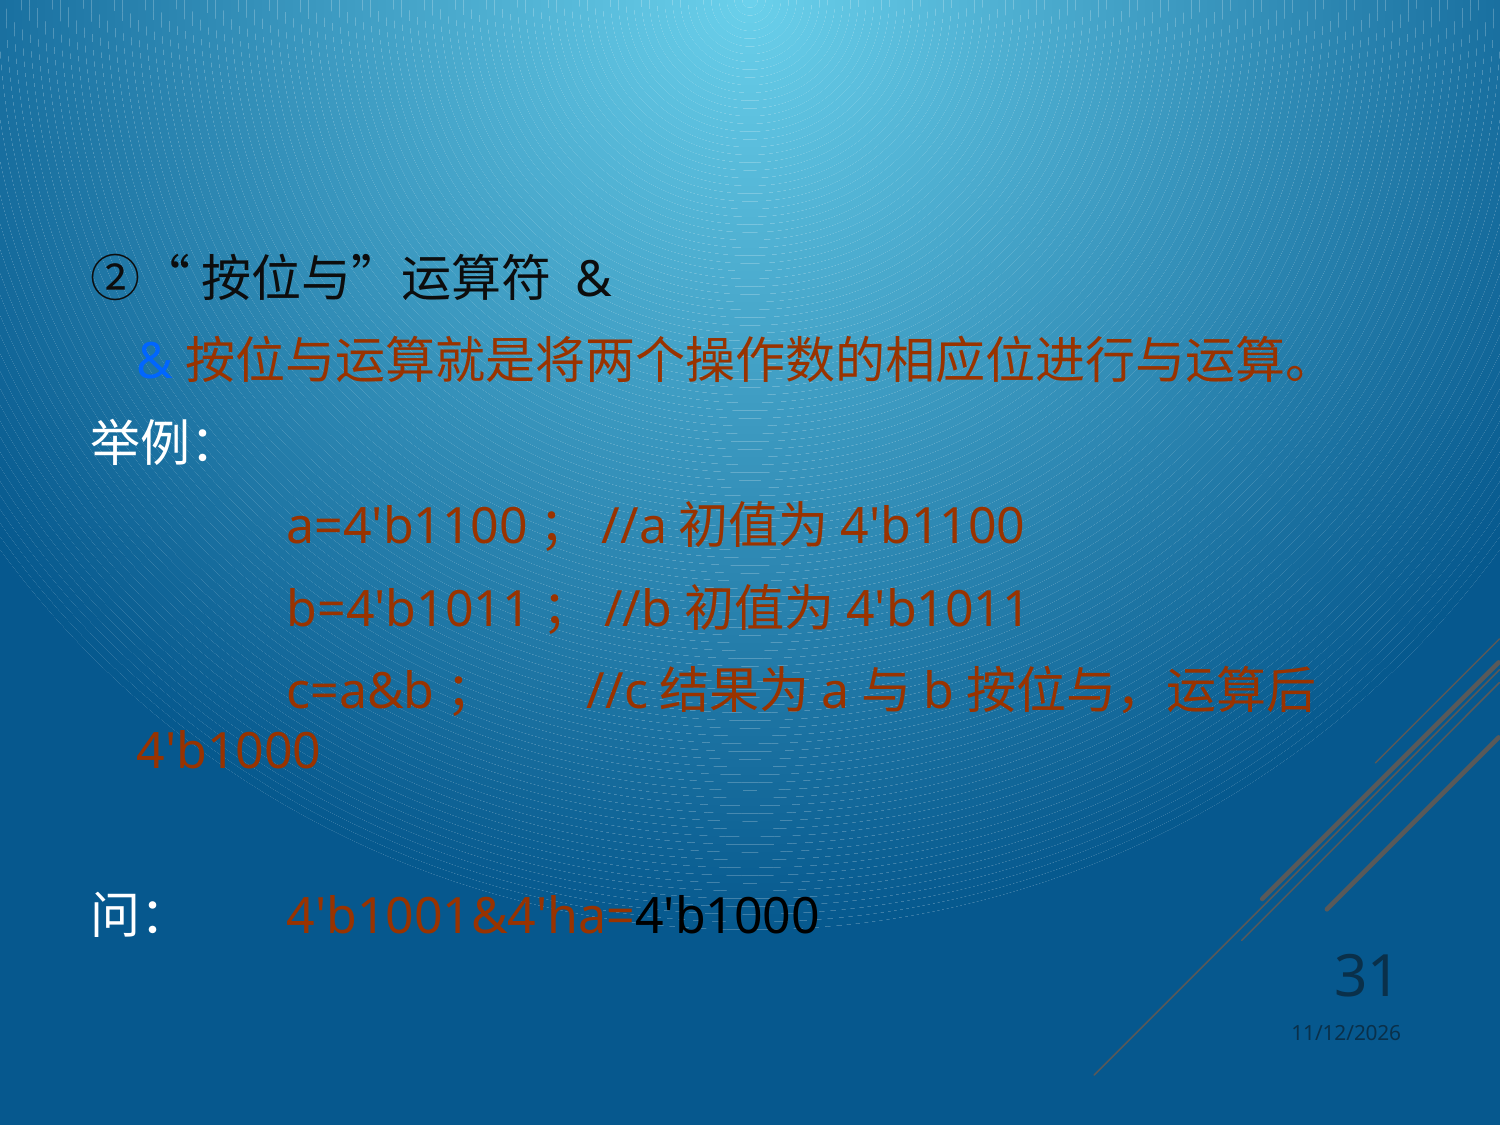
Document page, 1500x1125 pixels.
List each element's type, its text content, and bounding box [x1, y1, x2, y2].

slide_number 31 [1275, 915, 1416, 1012]
list ②“按位与”运算符 & &按位与运算就是将两个操作数的相应位进行与运算。 举例： a=4'b1100；//a初值为4'b1100 b=4'b1011；//b初值为4'b1011 c=a&b； //c结果为a与b按位与，运算后4'b1000 问： 4'b1001&4'ha=4'b1000 [75, 184, 1425, 1005]
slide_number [1218, 1012, 1416, 1073]
